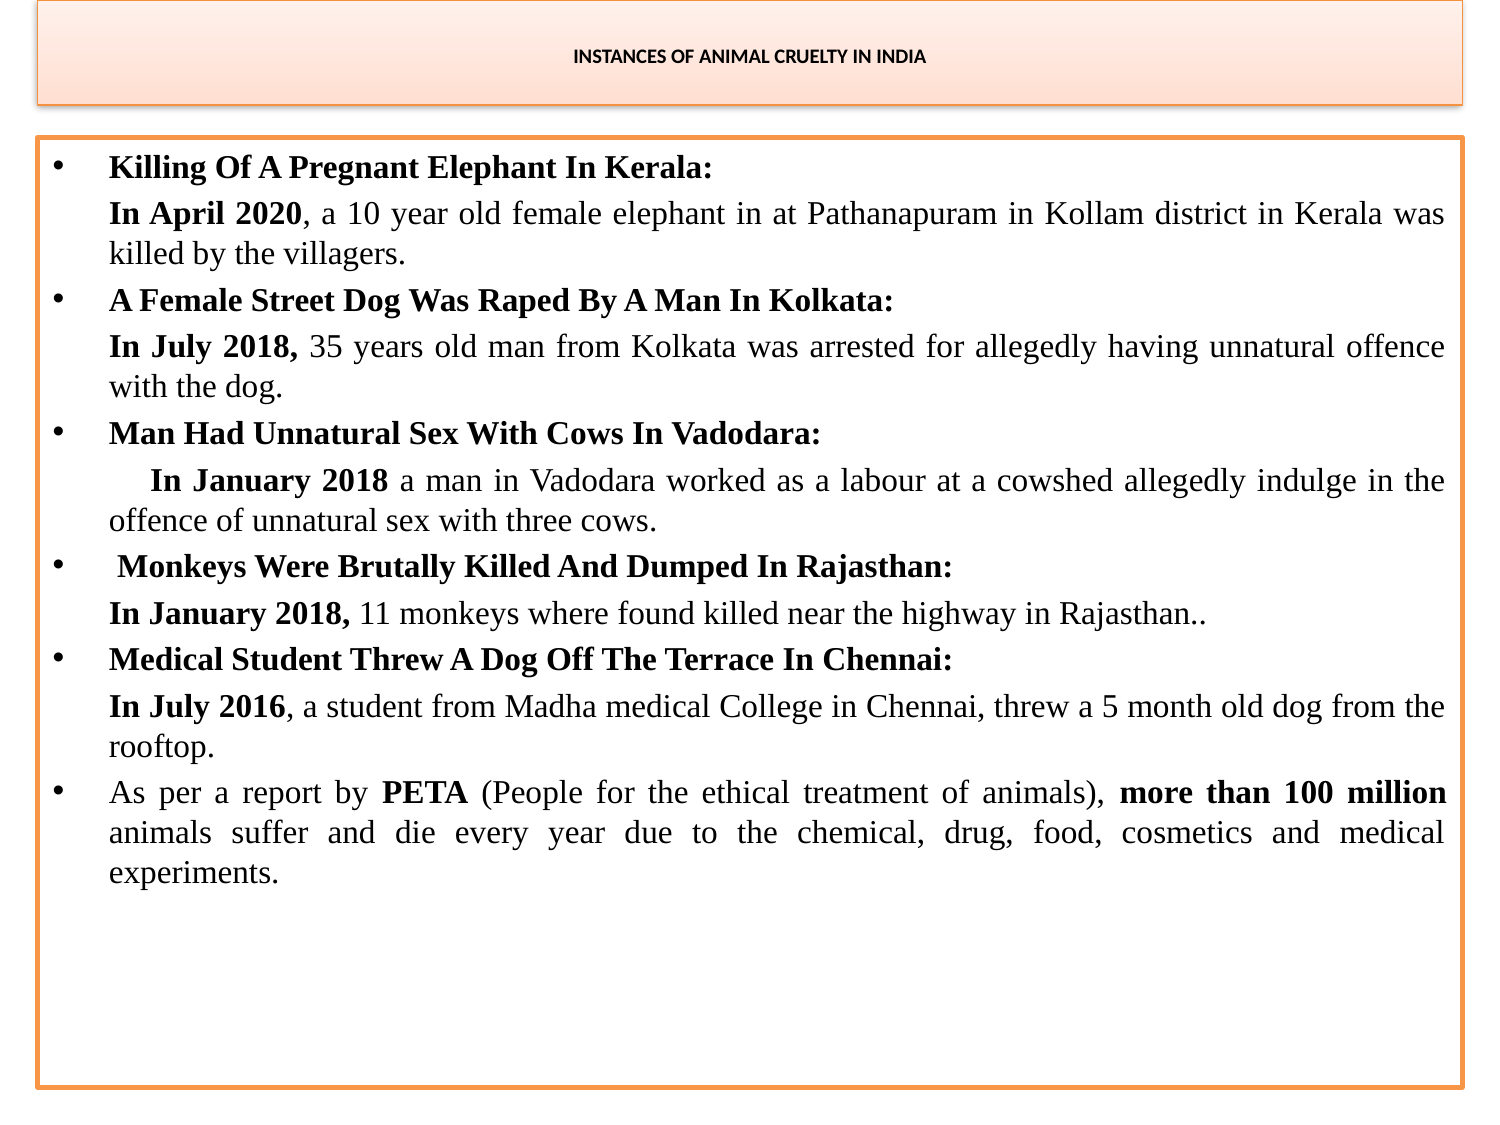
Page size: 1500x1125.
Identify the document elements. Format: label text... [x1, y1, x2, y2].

list Killing Of A Pregnant Elephant In Kerala: In April 2020, a 10 year old female elephant in at Pathanapuram in Kollam district in Kerala was killed by the villagers. A Female Street Dog Was Raped By A Man In Kolkata: In July 2018, 35 years old man from Kolkata was arrested for allegedly having unnatural offence with the dog. Man Had Unnatural Sex With Cows In Vadodara: In January 2018 a man in Vadodara worked as a labour at a cowshed allegedly indulge in the offence of unnatural sex with three cows. Monkeys Were Brutally Killed And Dumped In Rajasthan: In January 2018, 11 monkeys where found killed near the highway in Rajasthan.. Medical Student Threw A Dog Off The Terrace In Chennai: In July 2016, a student from Madha medical College in Chennai, threw a 5 month old dog from the rooftop. As per a report by PETA (People for the ethical treatment of animals), more than 100 million animals suffer and die every year due to the chemical, drug, food, cosmetics and medical experiments. [35, 135, 1465, 1090]
title INSTANCES OF ANIMAL CRUELTY IN INDIA [37, 0, 1463, 106]
